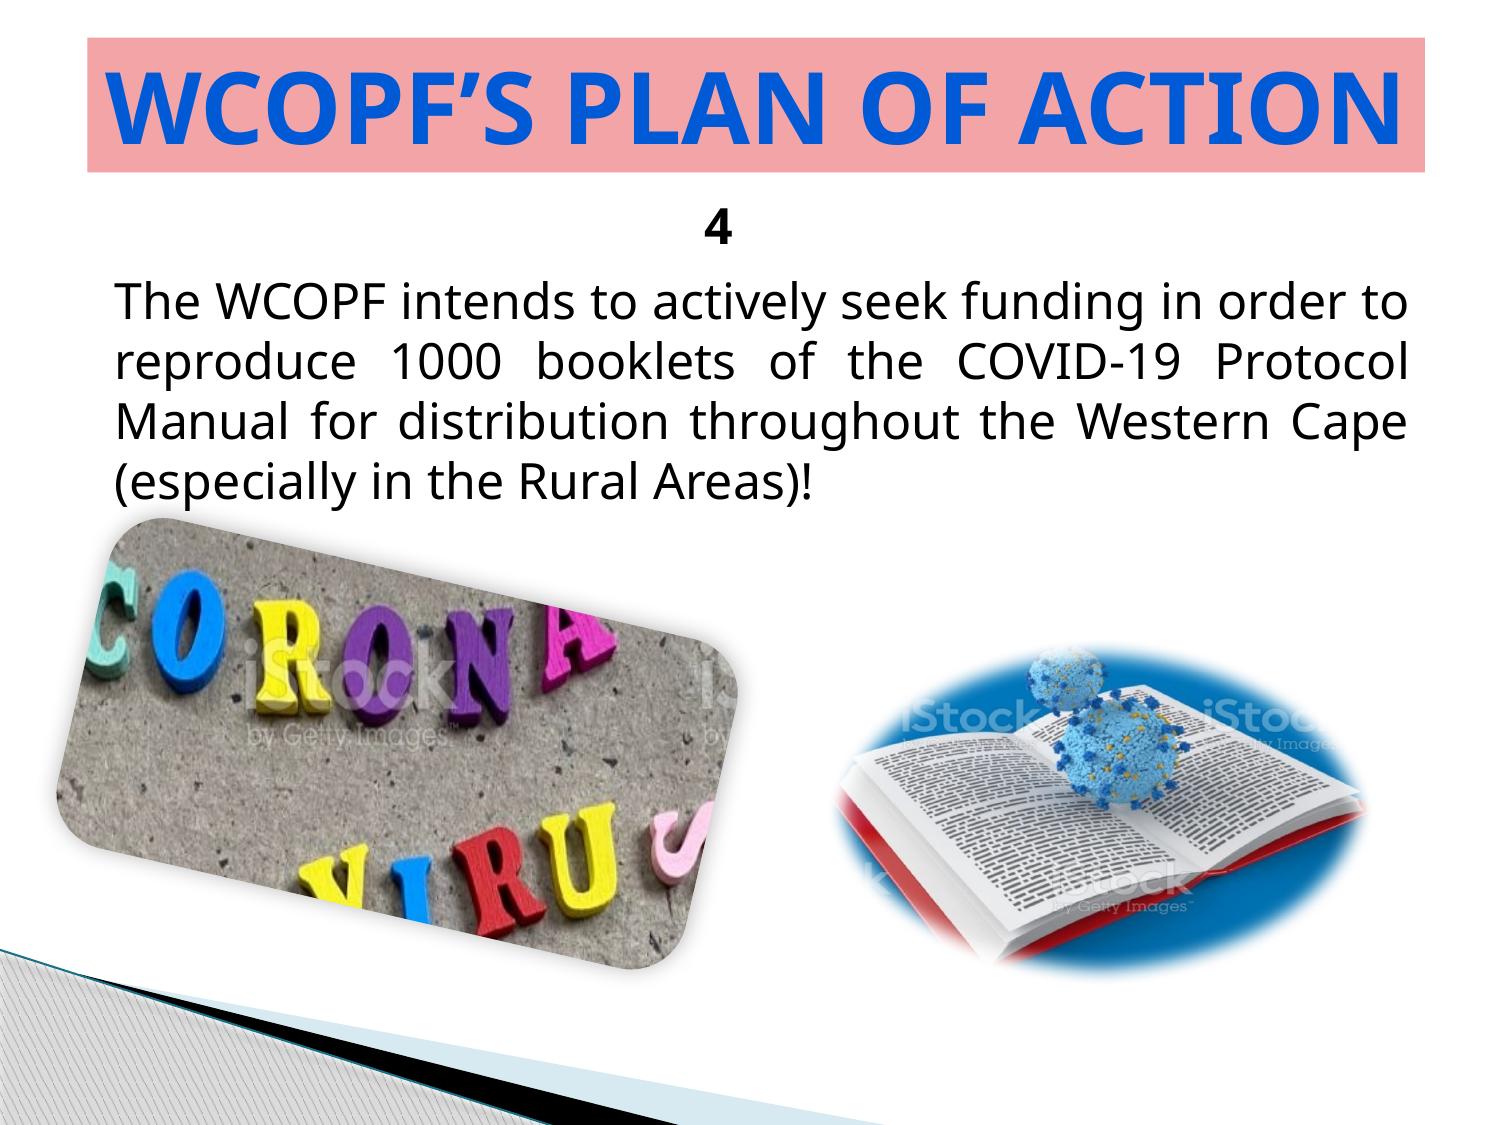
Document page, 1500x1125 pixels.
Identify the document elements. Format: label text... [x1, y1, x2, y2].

text_box The WCOPF intends to actively seek funding in order to reproduce 1000 booklets of the COVID-19 Protocol Manual for distribution throughout the Western Cape (especially in the Rural Areas)! [99, 262, 1425, 518]
picture [56, 518, 738, 970]
text_box 4 [662, 187, 775, 263]
text_box WCOPF’s PLAN OF ACTION [87, 37, 1425, 173]
picture [824, 637, 1376, 988]
